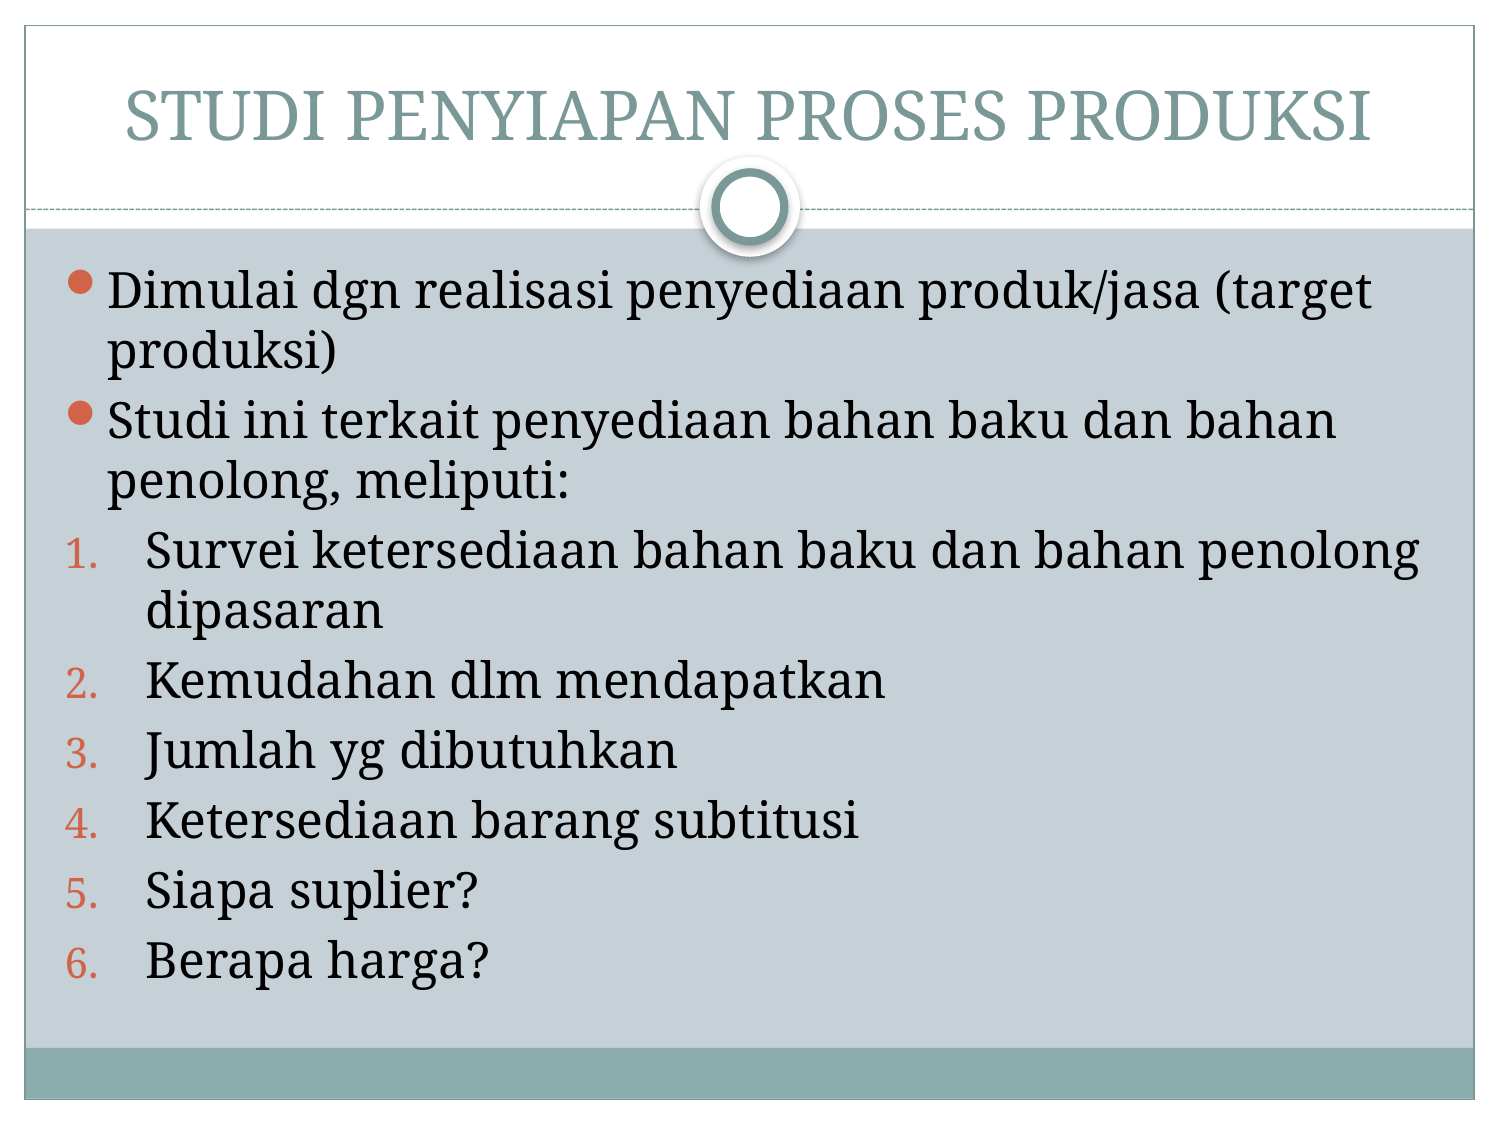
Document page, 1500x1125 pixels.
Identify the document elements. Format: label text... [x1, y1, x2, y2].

title STUDI PENYIAPAN PROSES PRODUKSI [49, 37, 1450, 163]
list Dimulai dgn realisasi penyediaan produk/jasa (target produksi) Studi ini terkait penyediaan bahan baku dan bahan penolong, meliputi: Survei ketersediaan bahan baku dan bahan penolong dipasaran Kemudahan dlm mendapatkan Jumlah yg dibutuhkan Ketersediaan barang subtitusi Siapa suplier? Berapa harga? [49, 250, 1445, 1001]
